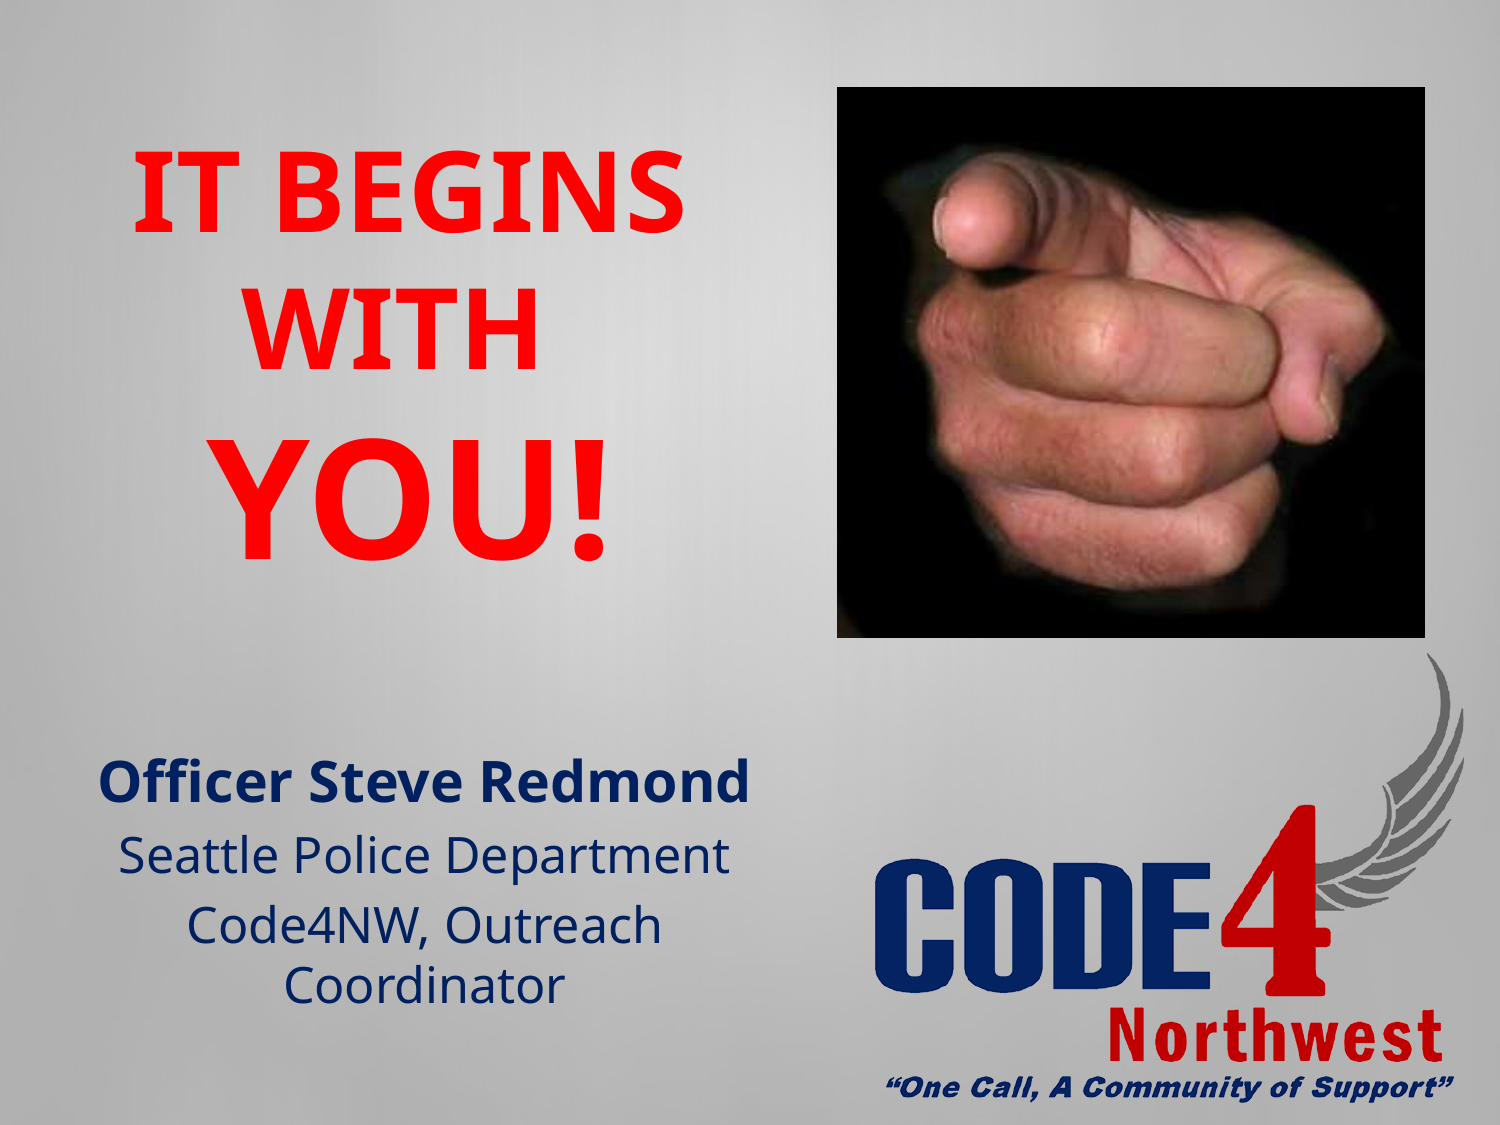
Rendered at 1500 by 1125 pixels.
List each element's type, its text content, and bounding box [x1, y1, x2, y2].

picture [837, 87, 1426, 638]
title IT BEGINS WITH YOU! [0, 149, 825, 550]
subtitle Officer Steve Redmond Seattle Police Department Code4NW, Outreach Coordinator [50, 737, 800, 1025]
picture [874, 653, 1464, 1125]
